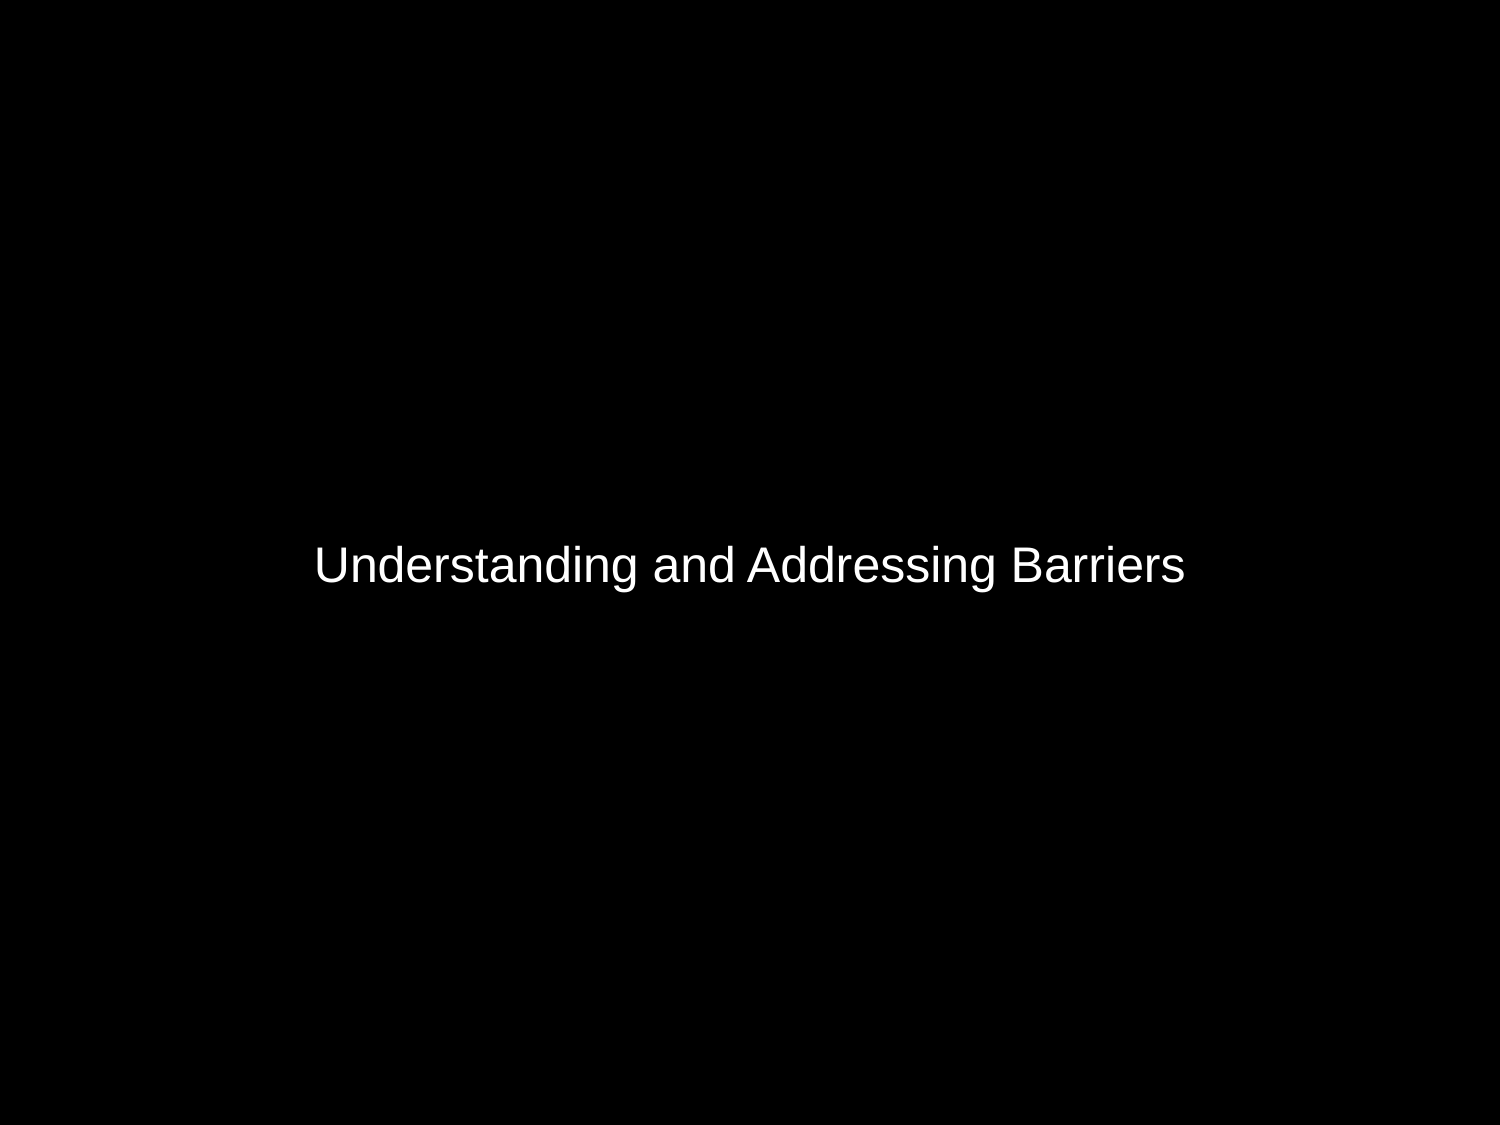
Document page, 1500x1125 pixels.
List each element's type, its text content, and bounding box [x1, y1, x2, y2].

text_box Understanding and Addressing Barriers [0, 0, 1500, 1125]
